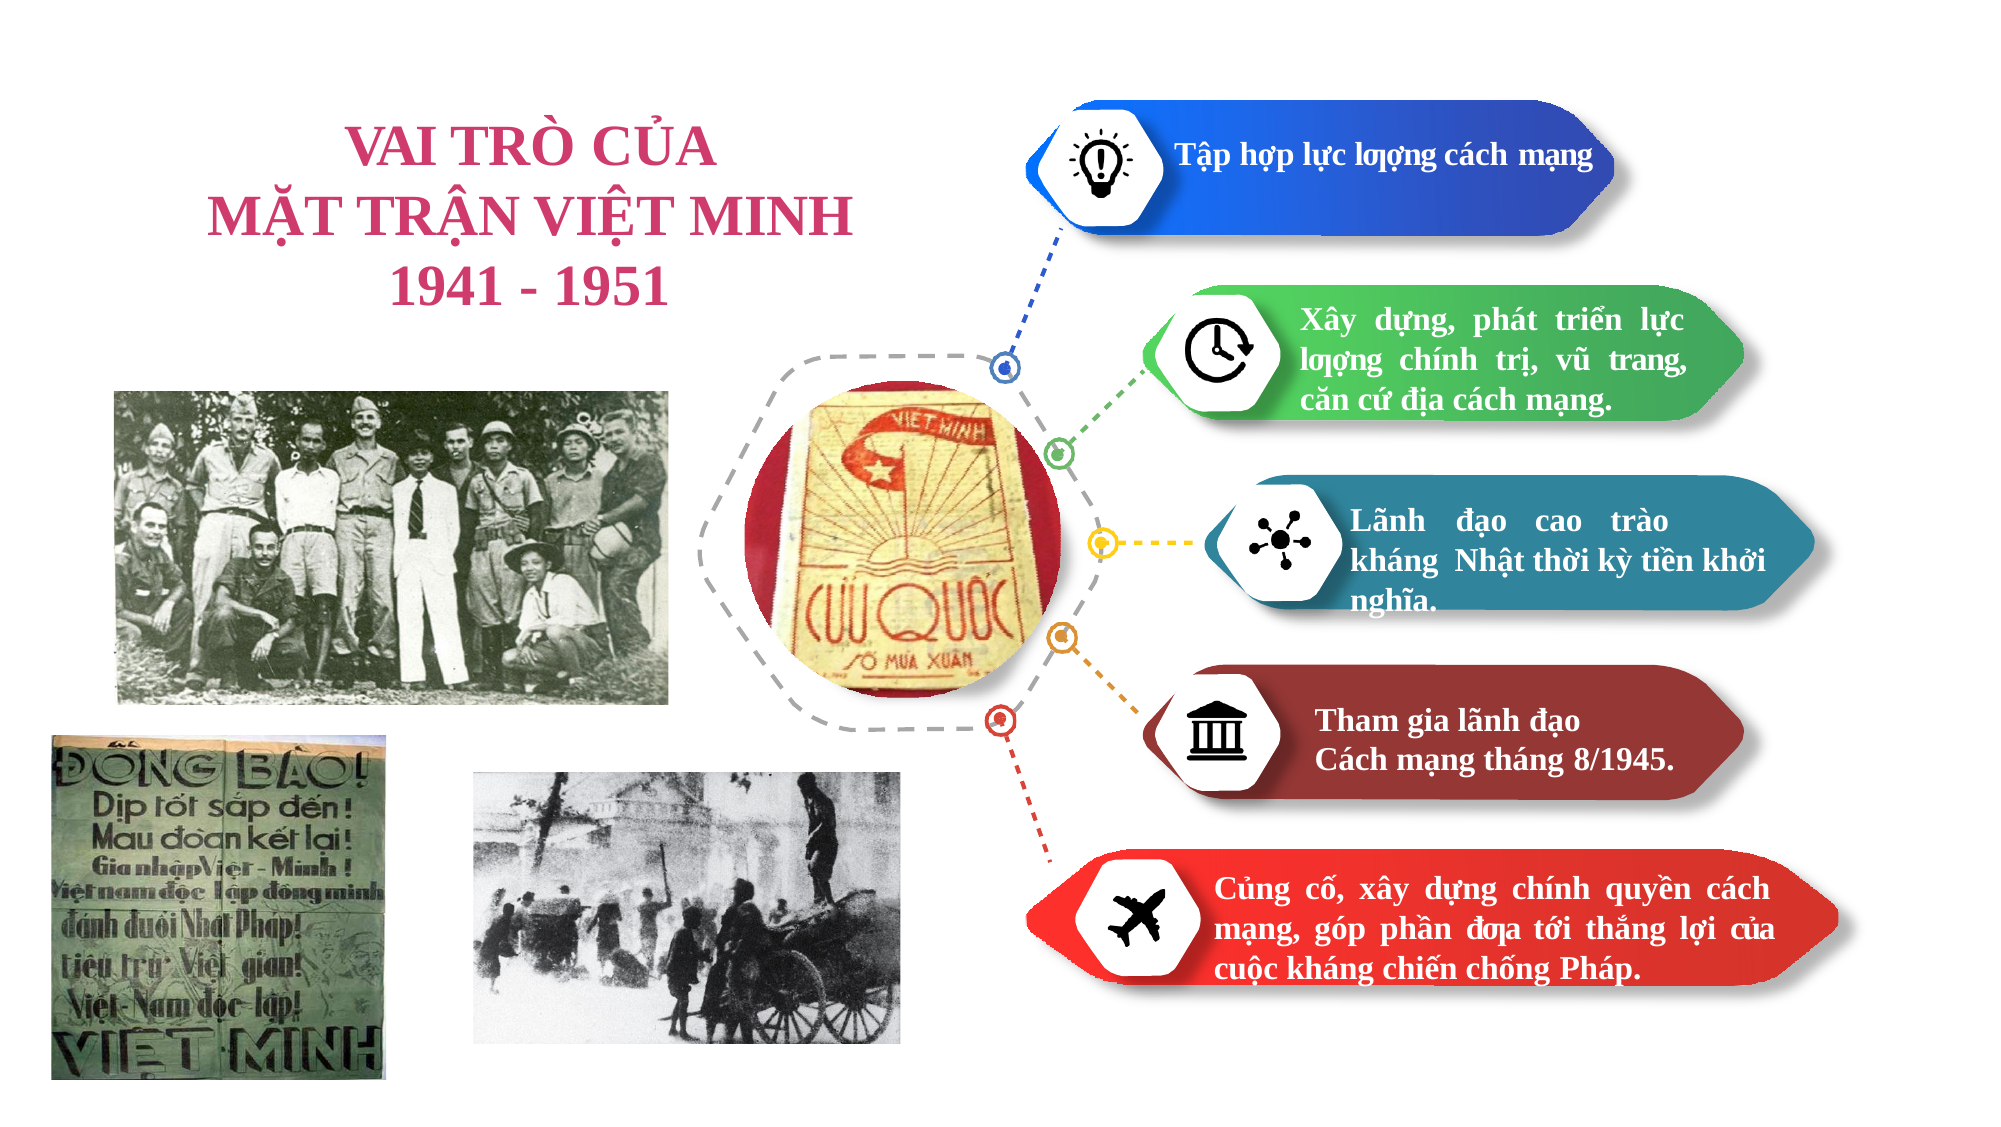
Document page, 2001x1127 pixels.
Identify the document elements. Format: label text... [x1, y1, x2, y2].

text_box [1025, 97, 1644, 260]
text_box Tham gia lãnh đạo Cách mạng tháng 8/1945. Củng cố, xây dựng chính quyền cách mạng, góp phần đƣa tới thắng lợi của cuộc kháng chiến chống Pháp. [1318, 695, 1786, 845]
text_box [697, 227, 1313, 864]
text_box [1318, 661, 1774, 825]
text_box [473, 381, 1062, 1044]
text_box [1065, 846, 1869, 1010]
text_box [1318, 471, 1845, 636]
text_box [51, 735, 387, 1080]
title VAI TRÒ CỦA MẶT TRẬN VIỆT MINH [202, 105, 856, 296]
text_box [113, 391, 467, 705]
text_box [1318, 282, 1774, 446]
text_box 1941 - 1951 [386, 245, 673, 318]
